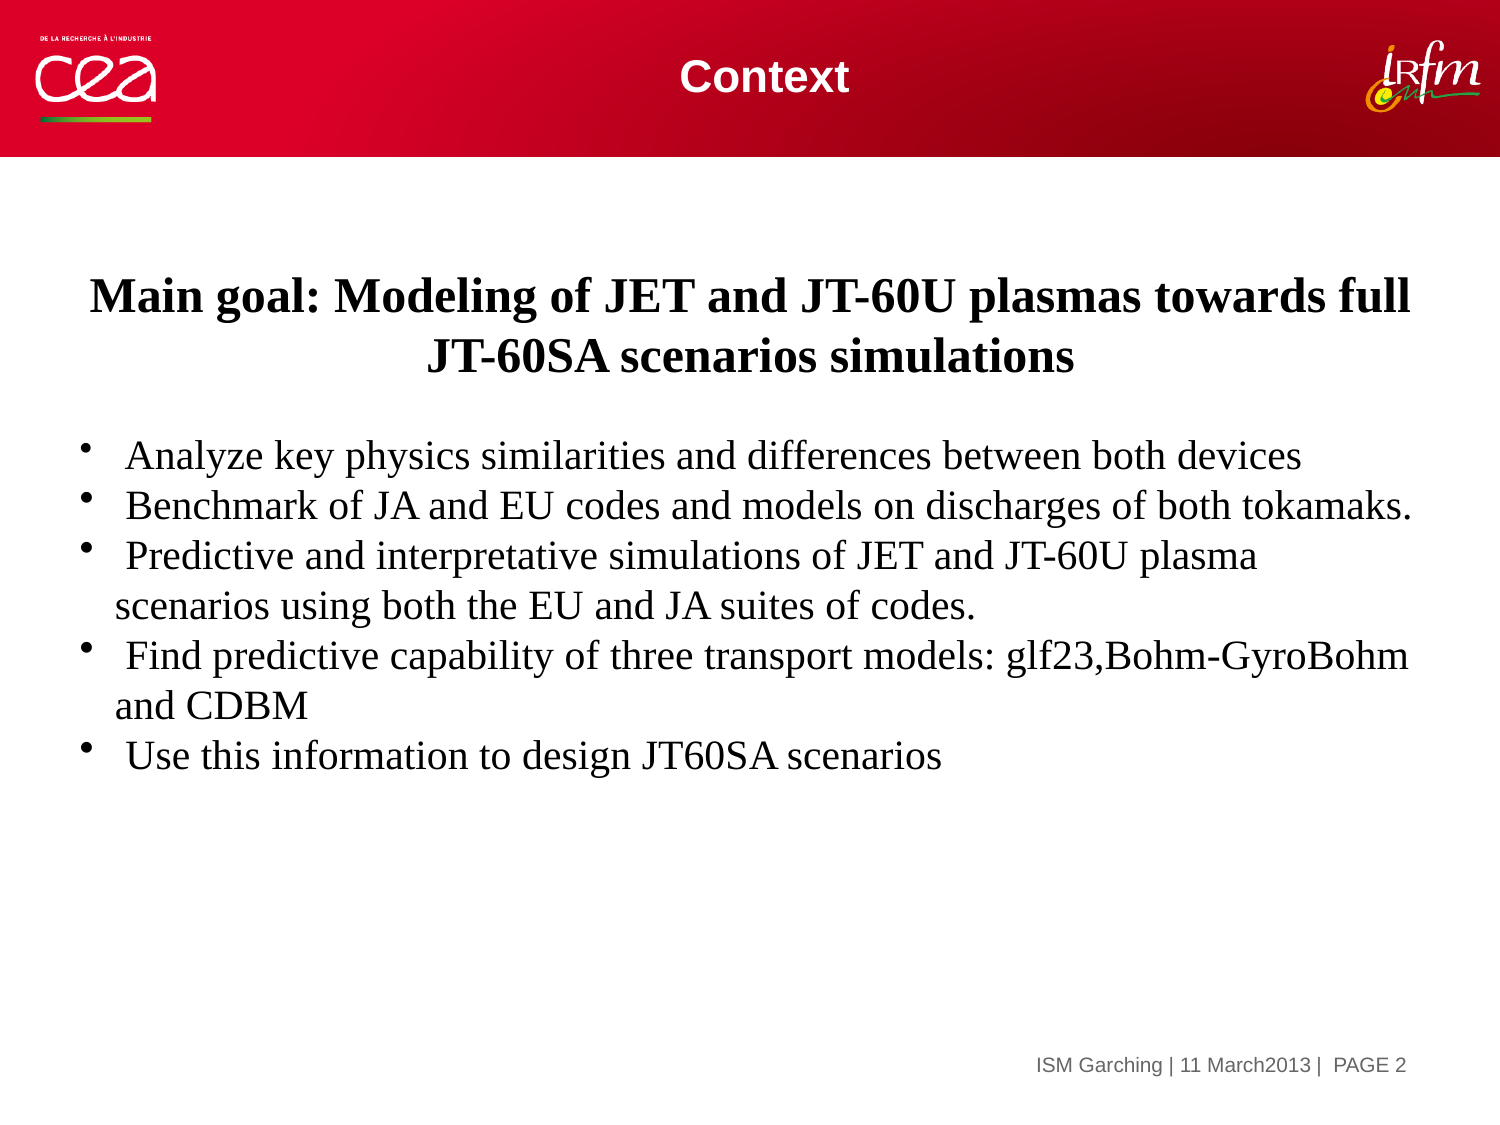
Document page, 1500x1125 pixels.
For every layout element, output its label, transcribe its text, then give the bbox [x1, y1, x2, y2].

title Context [171, 0, 1359, 150]
slide_number | PAGE 2 [1316, 1034, 1500, 1094]
footer ISM Garching | 11 March2013 [336, 1034, 1311, 1095]
text_box Main goal: Modeling of JET and JT-60U plasmas towards full JT-60SA scenarios simulations Analyze key physics similarities and differences between both devices Benchmark of JA and EU codes and models on discharges of both tokamaks. Predictive and interpretative simulations of JET and JT-60U plasma scenarios using both the EU and JA suites of codes. Find predictive capability of three transport models: glf23,Bohm-GyroBohm and CDBM Use this information to design JT60SA scenarios [64, 255, 1437, 786]
picture [0, 0, 1500, 157]
